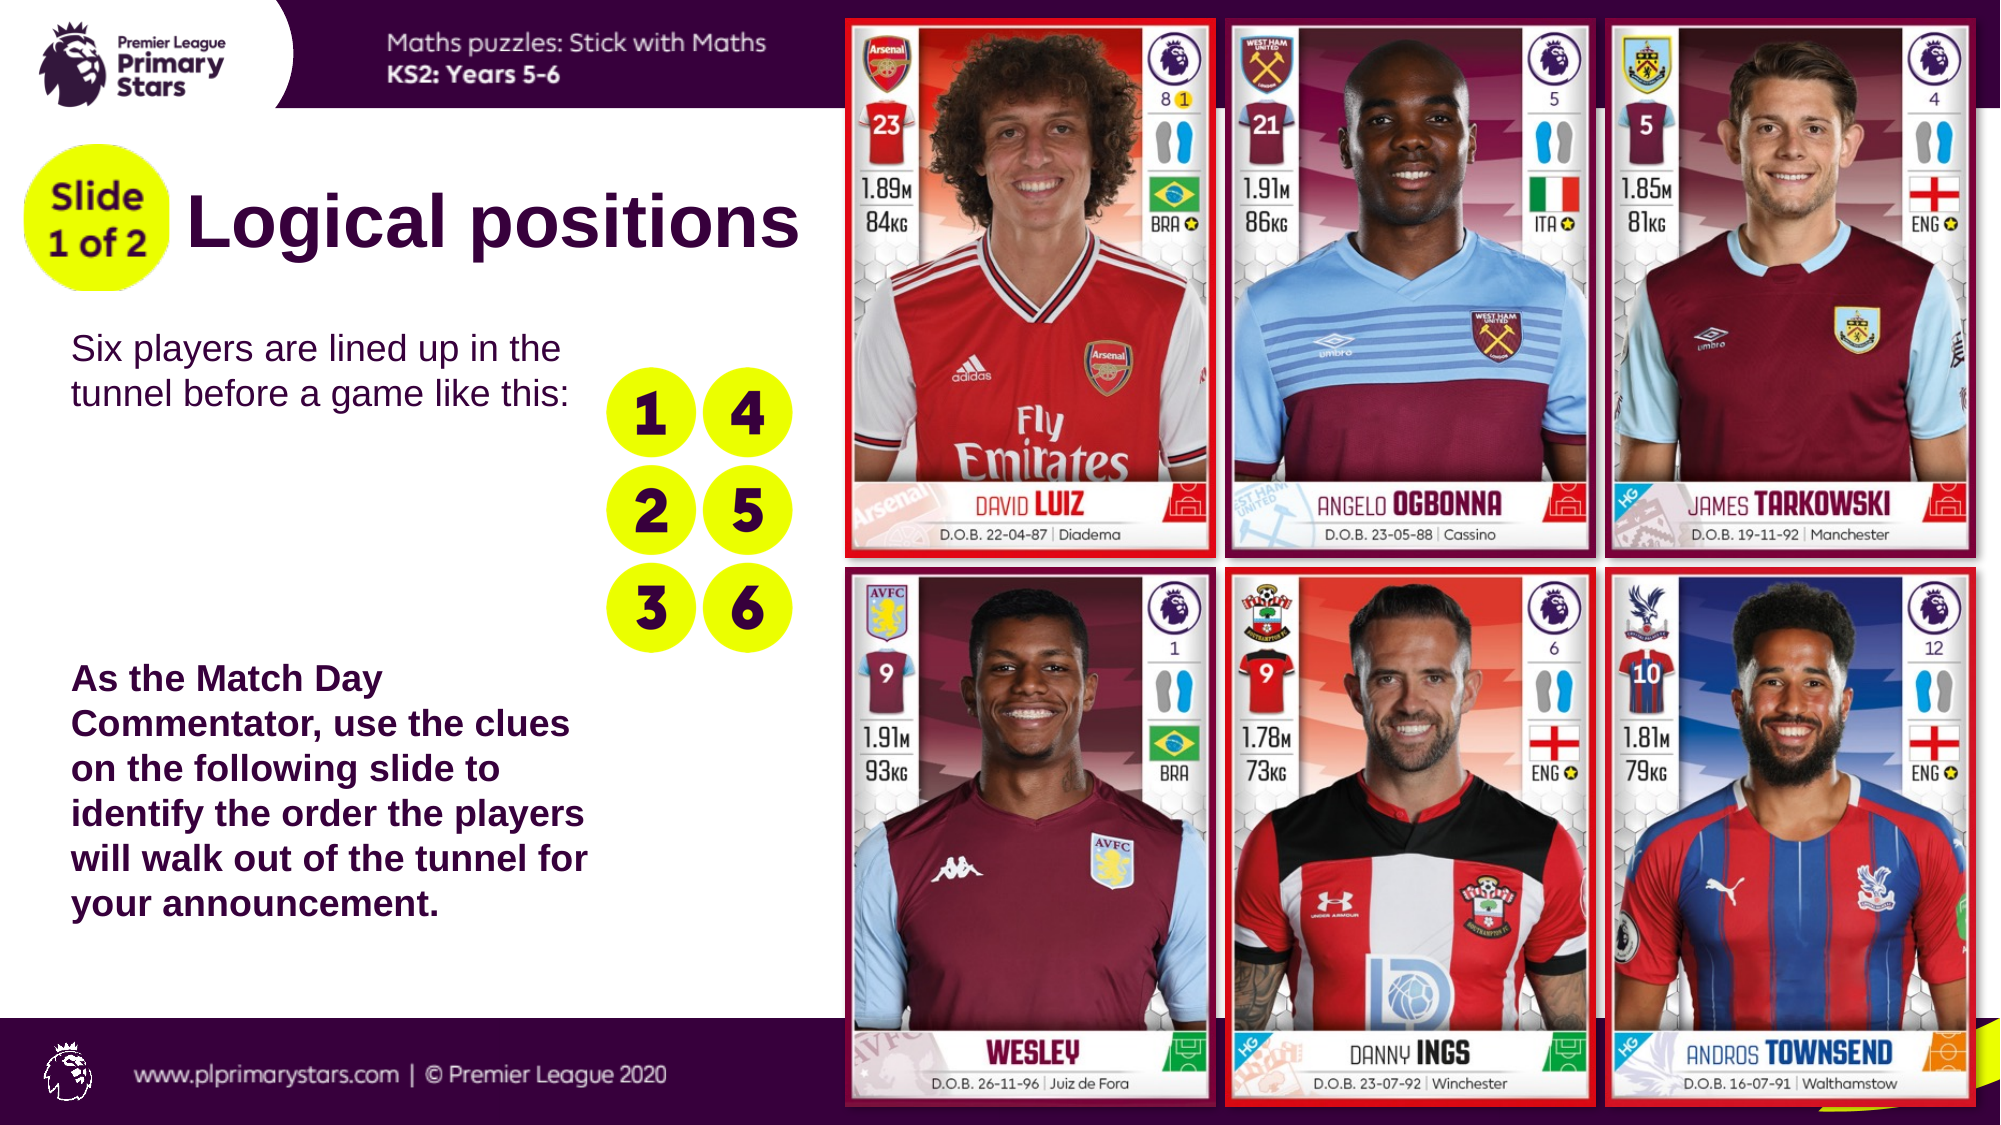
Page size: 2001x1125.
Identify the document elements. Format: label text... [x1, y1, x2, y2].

picture [23, 144, 170, 291]
picture [1605, 18, 1976, 558]
picture [0, 567, 2000, 1125]
list Six players are lined up in the tunnel before a game like this: As the Match Day Commentator, use the clues on the following slide to identify the order the players will walk out of the tunnel for your announcement. [56, 316, 793, 723]
picture [1225, 18, 1596, 558]
title Logical positions [171, 144, 843, 290]
picture [37, 21, 226, 109]
picture [606, 367, 793, 654]
picture [845, 18, 1216, 558]
